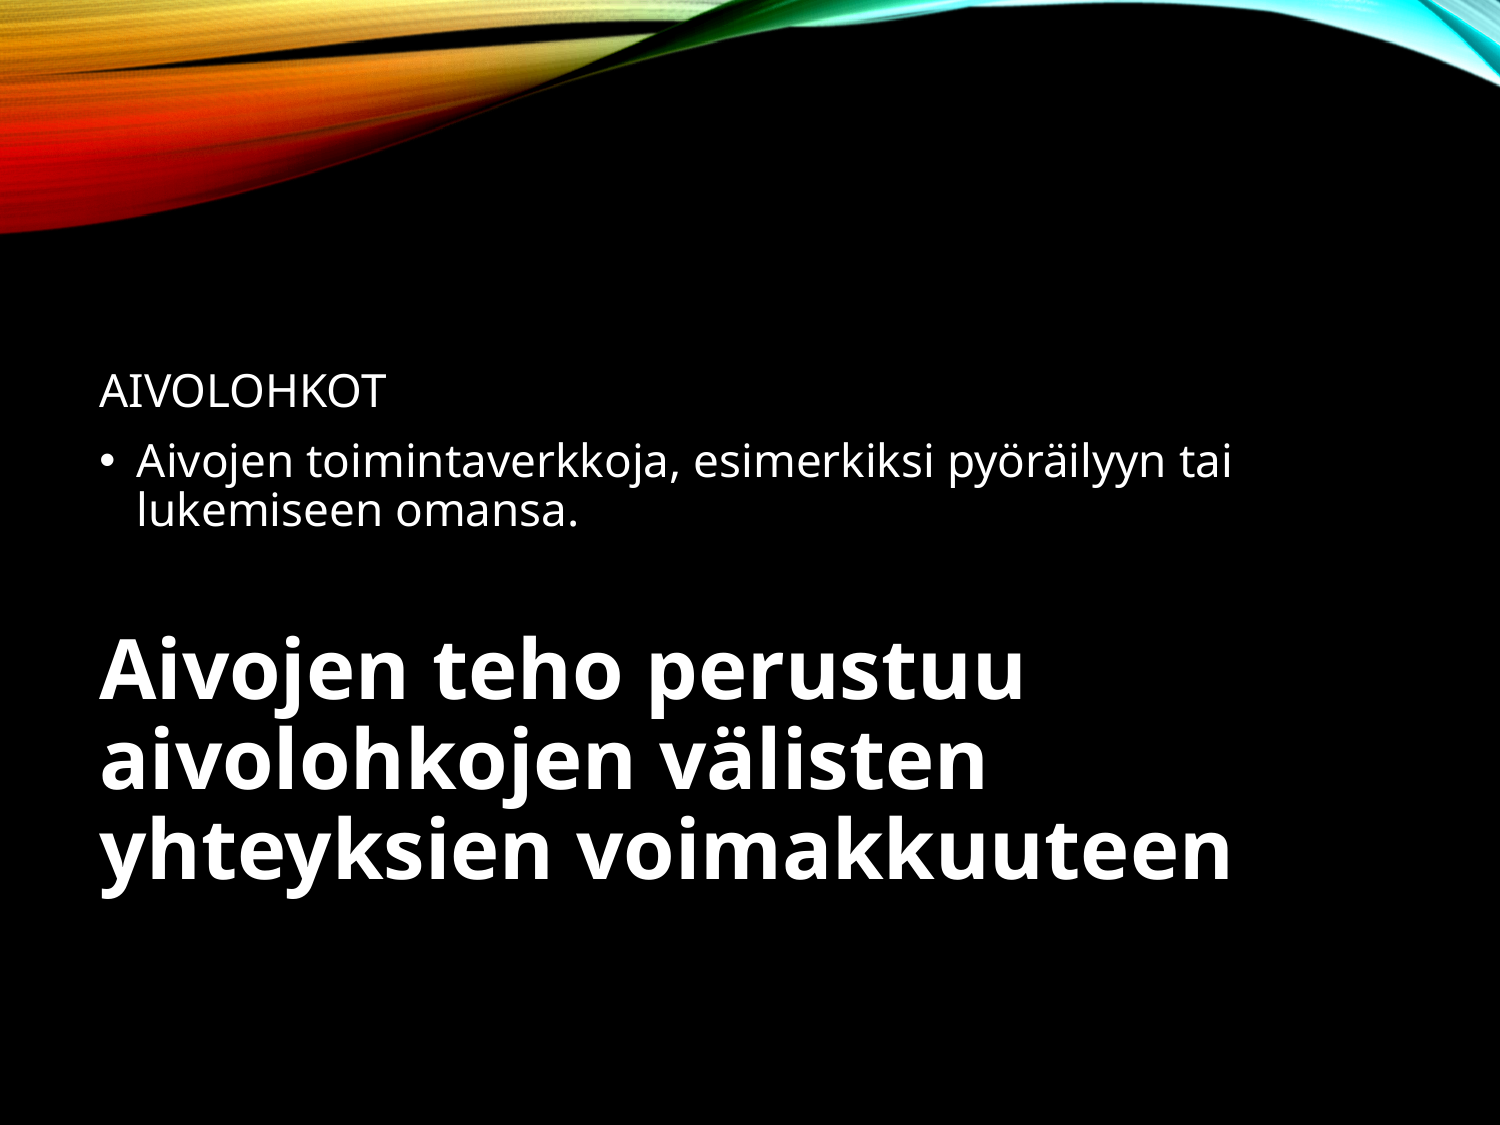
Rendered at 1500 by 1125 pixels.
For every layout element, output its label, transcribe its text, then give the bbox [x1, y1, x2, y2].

list AIVOLOHKOT Aivojen toimintaverkkoja, esimerkiksi pyöräilyyn tai lukemiseen omansa. Aivojen teho perustuu aivolohkojen välisten yhteyksien voimakkuuteen [84, 360, 1416, 1021]
picture [0, 0, 1500, 237]
